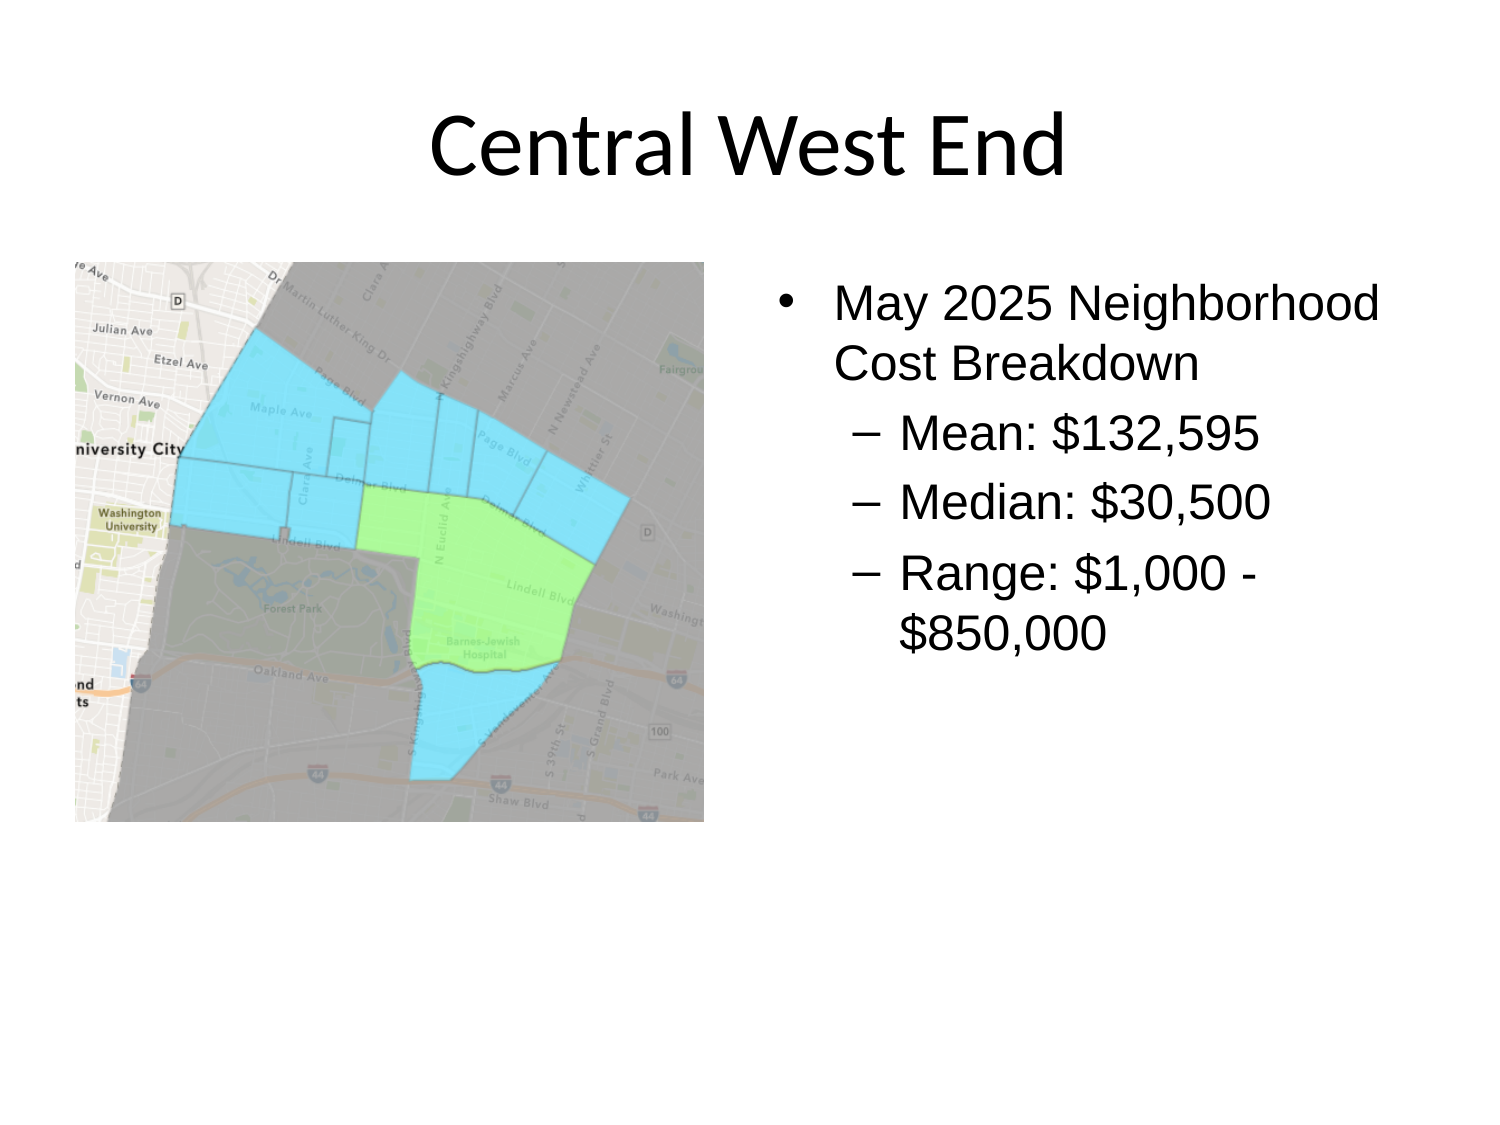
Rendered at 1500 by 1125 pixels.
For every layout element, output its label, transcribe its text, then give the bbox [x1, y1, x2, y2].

list May 2025 Neighborhood Cost Breakdown Mean: $132,595 Median: $30,500 Range: $1,000 - $850,000 [762, 262, 1425, 1005]
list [74, 262, 704, 823]
title Central West End [75, 45, 1425, 233]
